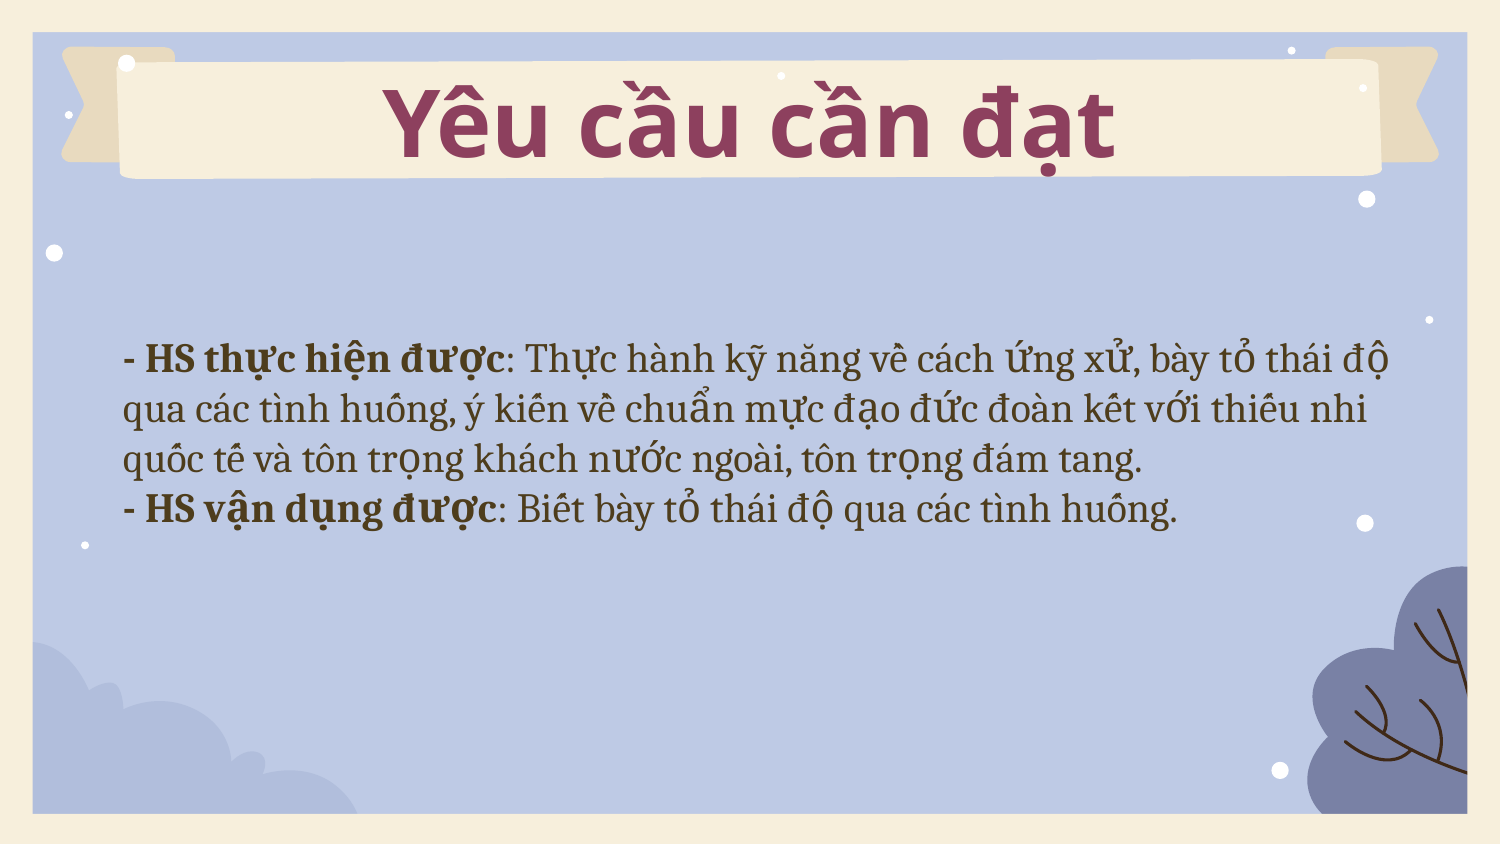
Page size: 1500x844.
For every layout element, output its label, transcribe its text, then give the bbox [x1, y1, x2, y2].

title Yêu cầu cần đạt [118, 72, 1382, 167]
text_box - HS thực hiện được: Thực hành kỹ năng về cách ứng xử, bày tỏ thái độ qua các tình huống, ý kiến về chuẩn mực đạo đức đoàn kết với thiếu nhi quốc tế và tôn trọng khách nước ngoài, tôn trọng đám tang. - HS vận dụng được: Biết bày tỏ thái độ qua các tình huống. [108, 323, 1442, 539]
